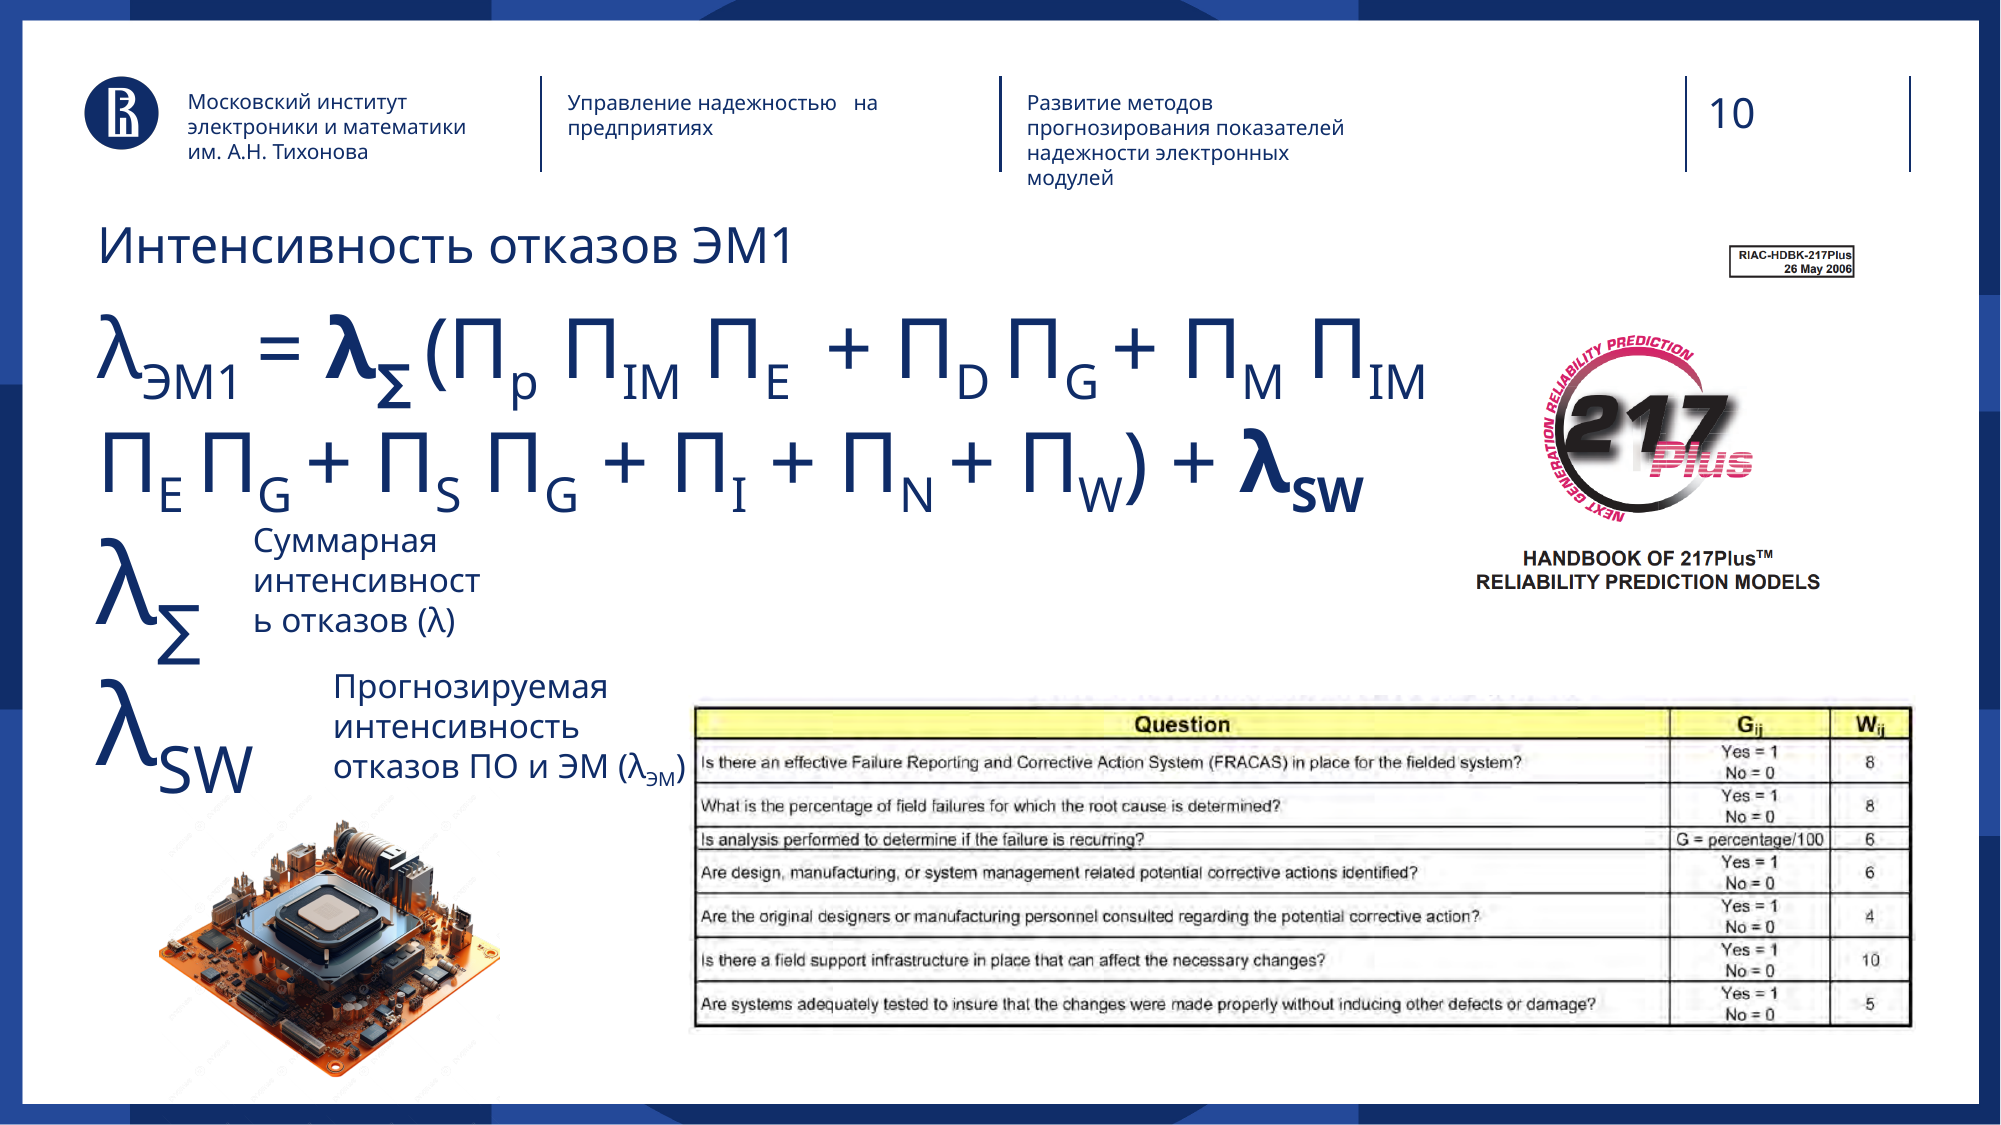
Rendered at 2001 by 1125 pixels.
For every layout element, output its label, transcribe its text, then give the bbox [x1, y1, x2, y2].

text_box λЭМ1 = λ∑ (Пp ПIM ПЕ + ПD ПG + ПМ ПIM ПЕ ПG + ПS ПG + ПI + ПN + ПW) + λSW [82, 287, 1427, 530]
text_box Интенсивность отказов ЭМ1 [82, 206, 844, 282]
text_box Развитие методов прогнозирования показателей надежности электронных модулей [1026, 89, 1367, 157]
text_box Московский институт электроники и математики им. А.Н. Тихонова [187, 88, 500, 157]
picture [0, 0, 2001, 1125]
text_box λ∑ [82, 504, 319, 674]
text_box Управление надежностью на предприятиях [567, 89, 907, 157]
text_box Прогнозируемая интенсивность отказов ПО и ЭМ (λЭМ) [318, 657, 724, 798]
text_box λSW [82, 645, 295, 814]
